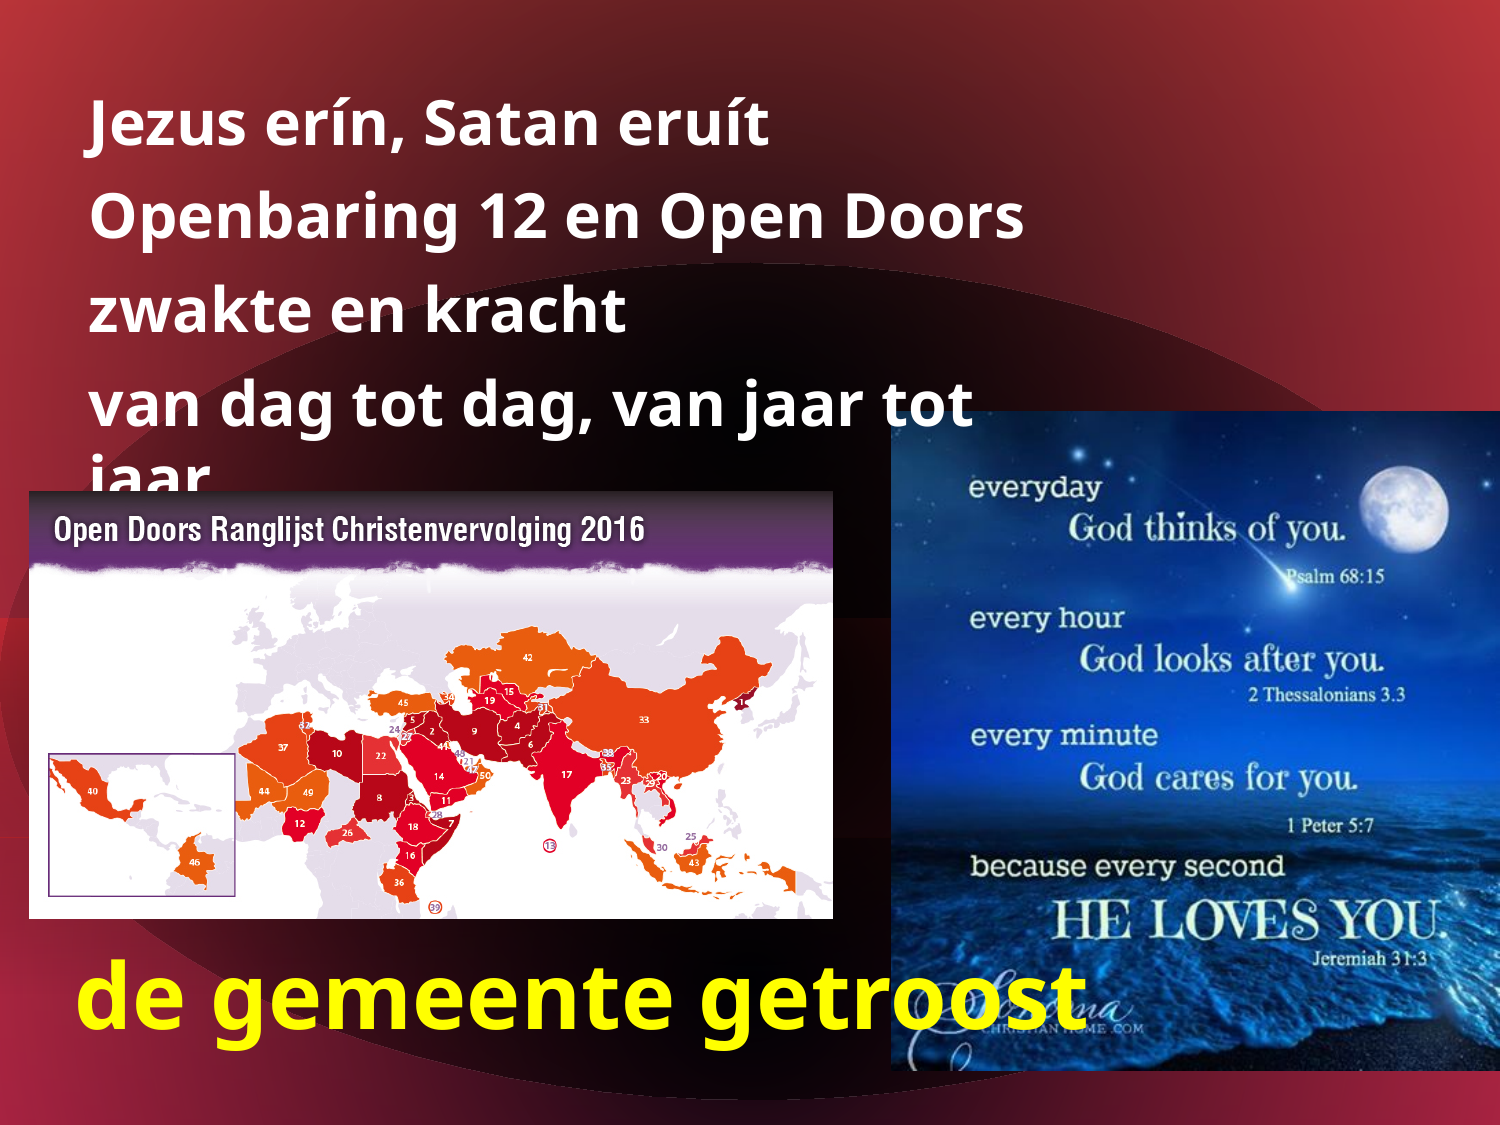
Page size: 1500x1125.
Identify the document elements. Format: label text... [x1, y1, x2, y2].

picture [891, 411, 1500, 1071]
title de gemeente getroost [59, 930, 1128, 1118]
list Jezus erín, Satan eruít Openbaring 12 en Open Doors zwakte en kracht van dag tot dag, van jaar tot jaar [66, 75, 1117, 941]
picture [29, 491, 833, 919]
